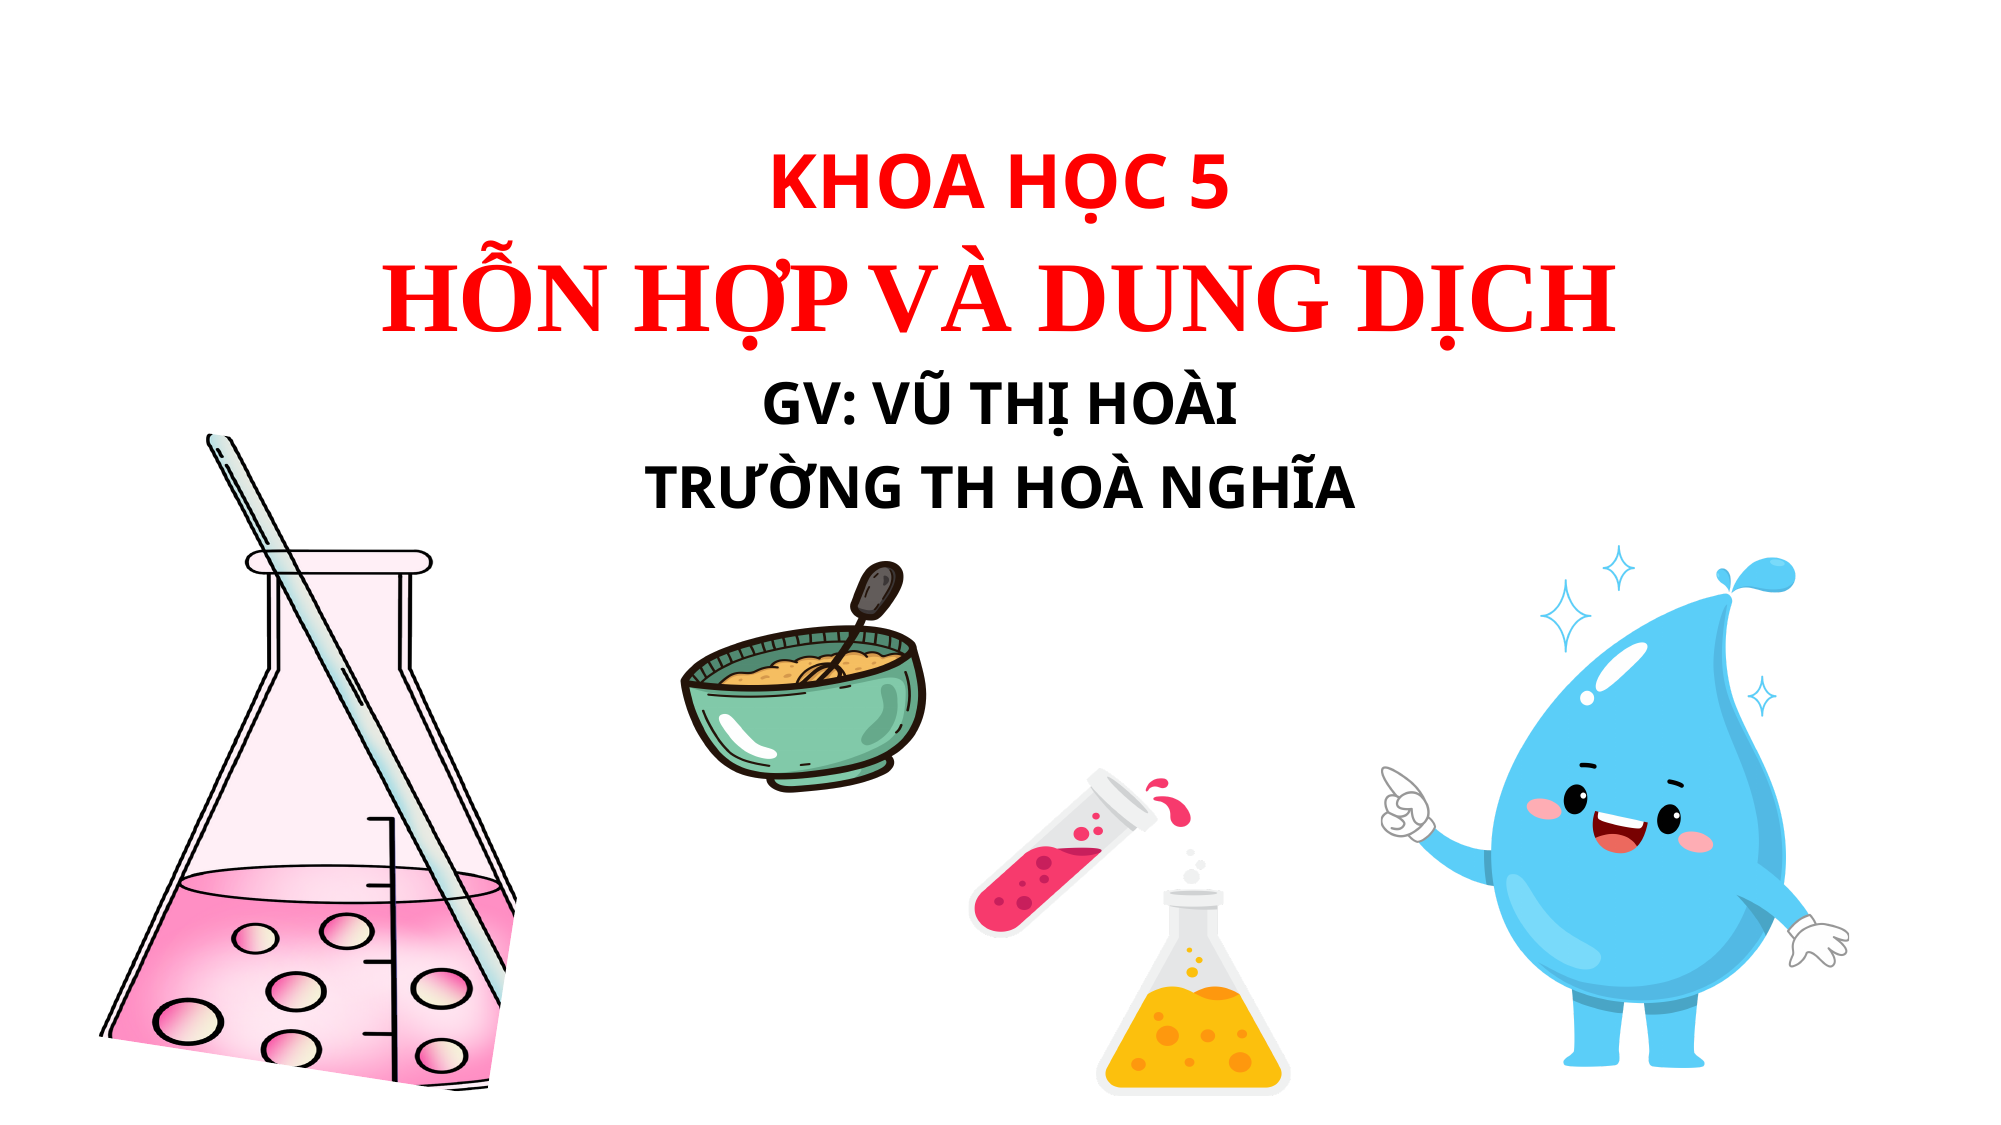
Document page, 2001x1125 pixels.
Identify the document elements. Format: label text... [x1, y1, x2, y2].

text_box [680, 558, 928, 793]
text_box [98, 430, 580, 1096]
subtitle KHOA HỌC 5 HỖN HỢP VÀ DUNG DỊCH GV: VŨ THỊ HOÀI TRƯỜNG TH HOÀ NGHĨA [249, 136, 1750, 725]
text_box [968, 768, 1291, 1096]
text_box [1380, 545, 1850, 1068]
